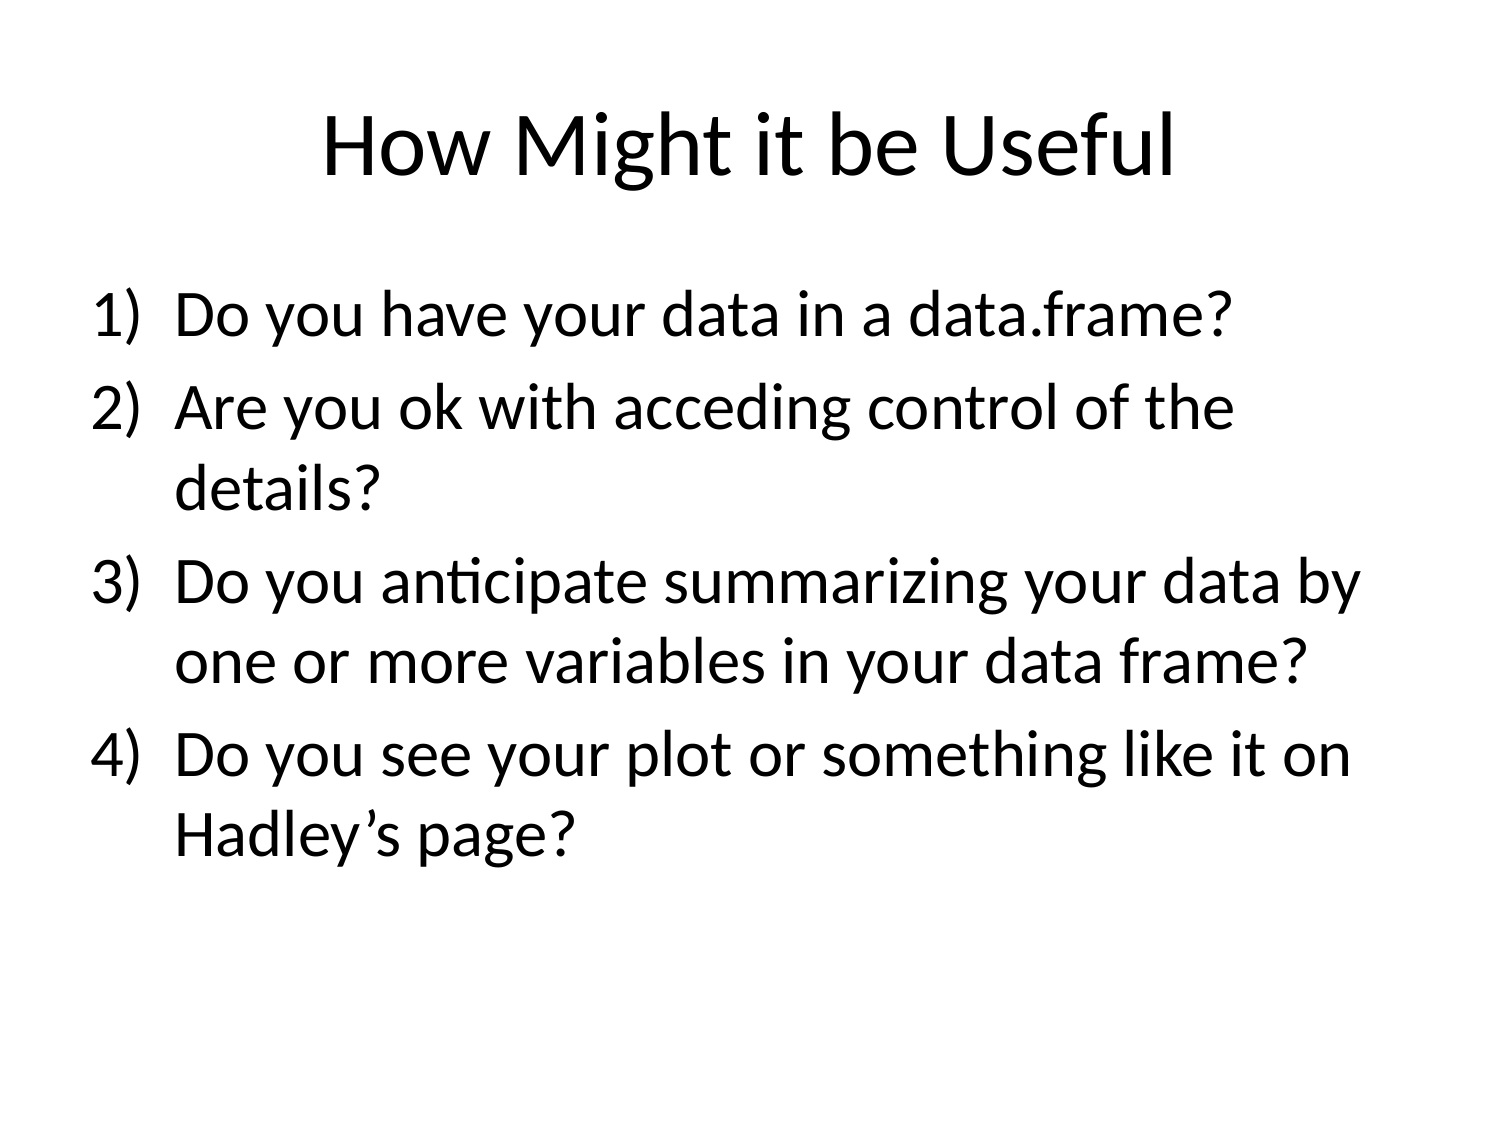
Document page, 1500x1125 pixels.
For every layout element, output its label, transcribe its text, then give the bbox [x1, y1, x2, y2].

title How Might it be Useful [75, 45, 1425, 233]
list Do you have your data in a data.frame? Are you ok with acceding control of the details? Do you anticipate summarizing your data by one or more variables in your data frame? Do you see your plot or something like it on Hadley’s page? [75, 262, 1425, 1005]
